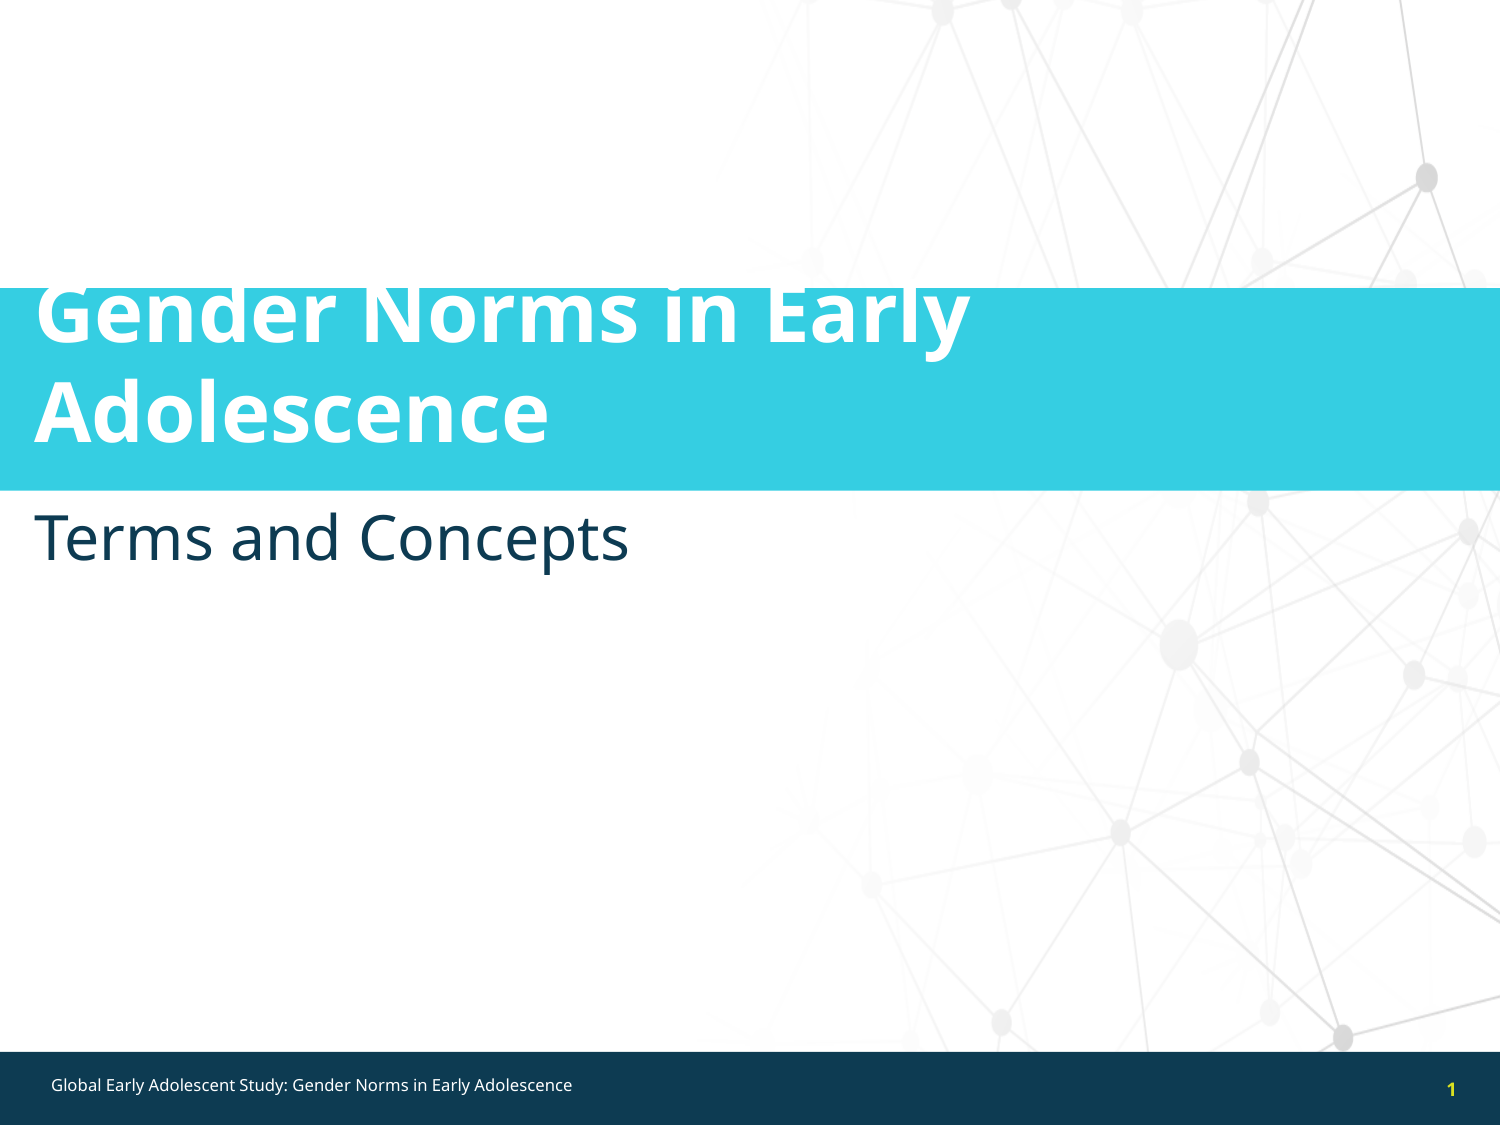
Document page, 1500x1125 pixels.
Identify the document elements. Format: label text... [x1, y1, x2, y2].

text_box Global Early Adolescent Study: Gender Norms in Early Adolescence [36, 1066, 990, 1114]
text_box [0, 288, 1500, 491]
text_box [0, 1051, 1500, 1125]
text_box Terms and Concepts [19, 490, 1150, 609]
slide_number 1 [1373, 1060, 1473, 1121]
title Gender Norms in Early Adolescence [19, 311, 1473, 468]
